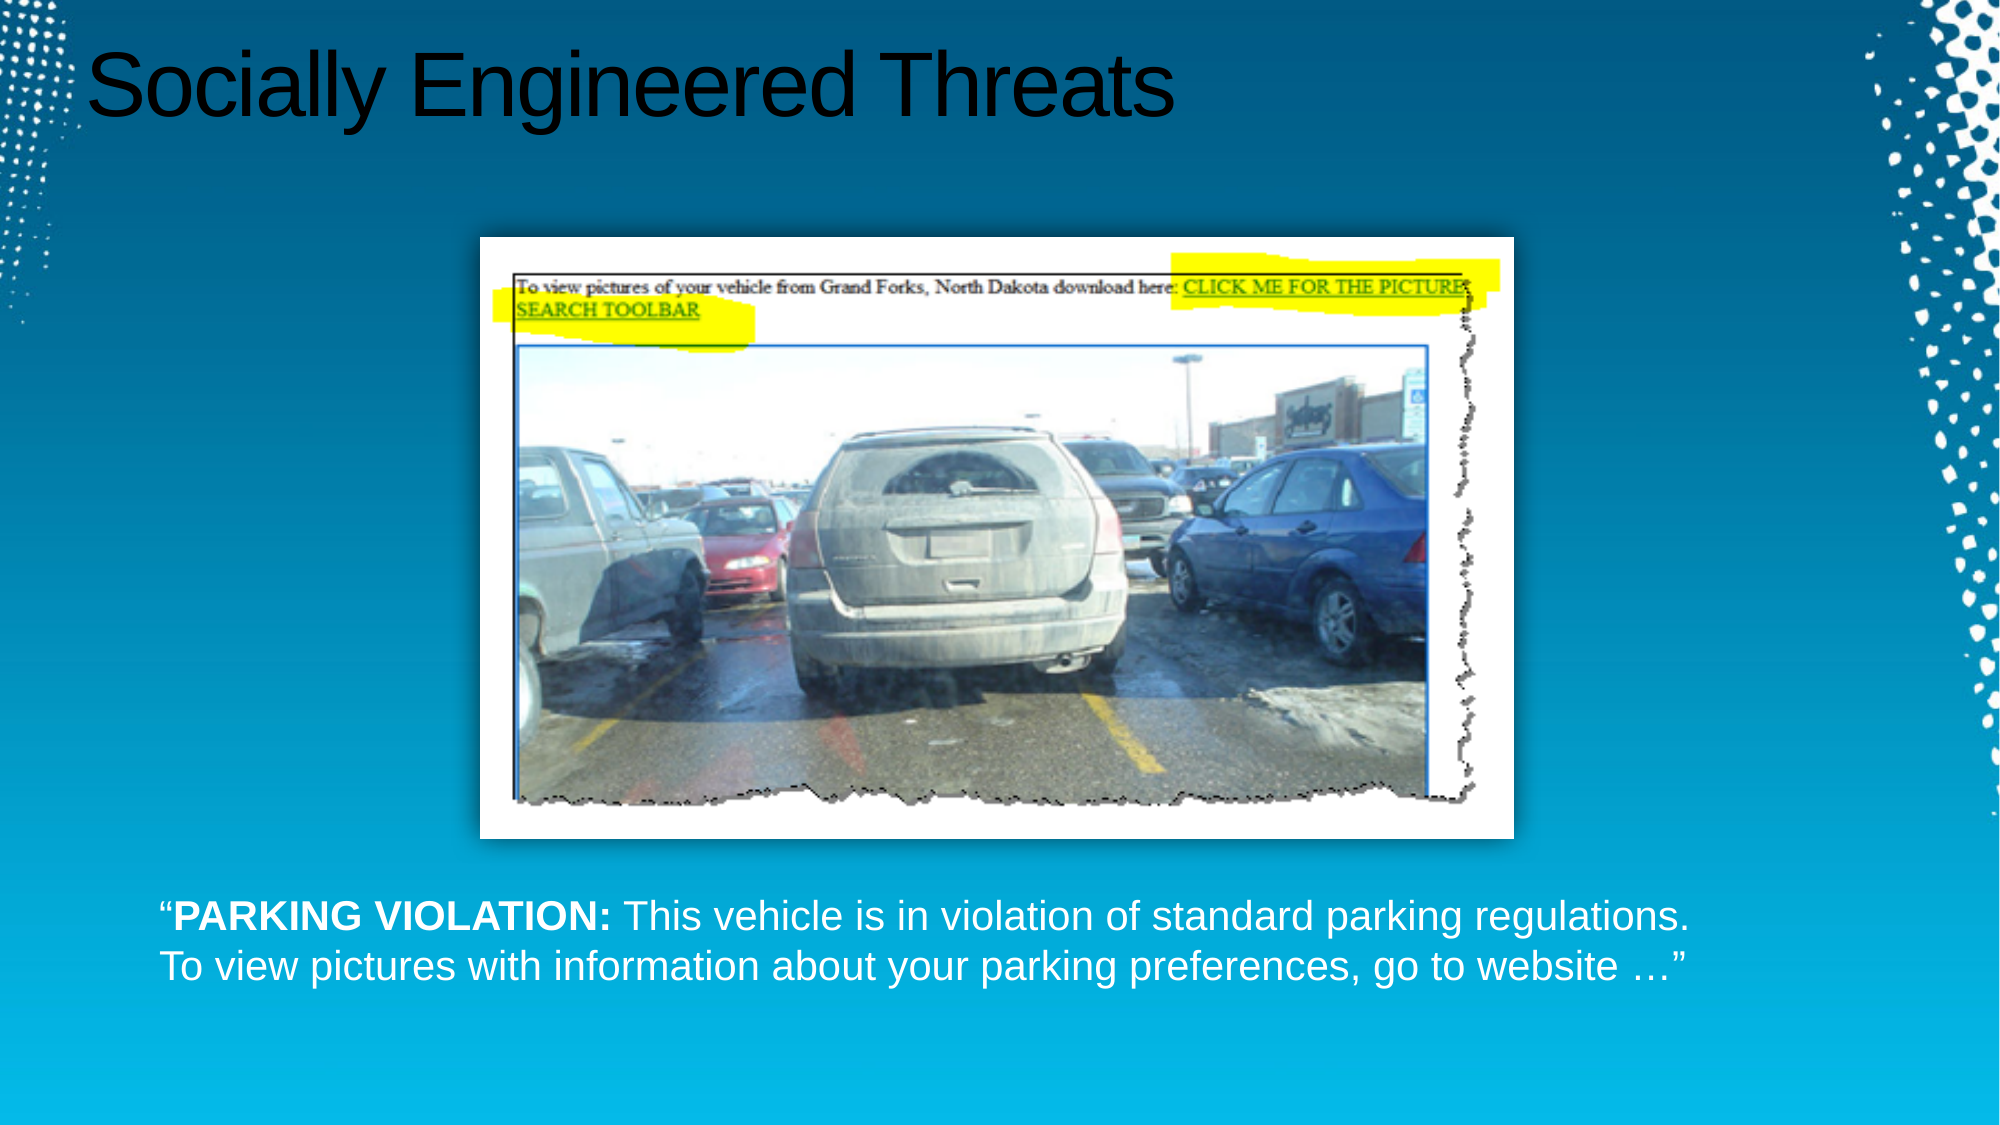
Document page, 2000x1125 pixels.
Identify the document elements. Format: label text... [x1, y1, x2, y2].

picture [1915, 109, 1924, 119]
picture [1955, 557, 1965, 573]
picture [1984, 349, 1992, 357]
picture [0, 40, 9, 45]
picture [47, 0, 57, 10]
picture [0, 155, 5, 163]
picture [1992, 438, 2000, 448]
picture [1952, 502, 1967, 516]
picture [42, 31, 53, 39]
picture [13, 41, 25, 49]
picture [1953, 301, 1962, 312]
picture [18, 0, 29, 6]
picture [1988, 547, 2000, 561]
picture [1914, 308, 1929, 326]
picture [1981, 604, 2000, 620]
picture [10, 69, 17, 78]
picture [1928, 399, 1939, 415]
picture [1974, 683, 1985, 694]
picture [45, 16, 55, 24]
picture [1995, 582, 2000, 595]
picture [1973, 368, 1982, 380]
picture [1978, 517, 1987, 527]
picture [1892, 212, 1902, 216]
picture [1898, 188, 1912, 198]
picture [1925, 87, 1941, 99]
picture [54, 76, 60, 83]
picture [3, 10, 11, 18]
picture [30, 14, 40, 23]
picture [38, 74, 47, 80]
picture [1991, 747, 2000, 765]
picture [58, 32, 66, 41]
picture [1909, 274, 1920, 291]
picture [1957, 187, 1971, 200]
picture [0, 24, 9, 33]
picture [41, 59, 48, 67]
picture [1972, 312, 1985, 322]
picture [9, 84, 15, 91]
picture [1970, 426, 1980, 436]
picture [1988, 691, 2000, 709]
picture [1963, 589, 1976, 607]
picture [28, 42, 36, 53]
picture [1960, 392, 1970, 403]
picture [1991, 637, 2000, 652]
picture [43, 42, 49, 53]
picture [1969, 625, 1985, 642]
picture [1900, 240, 1912, 254]
picture [11, 55, 21, 64]
picture [1920, 257, 1932, 264]
picture [33, 0, 42, 10]
picture [1942, 269, 1953, 276]
picture [1929, 27, 1945, 45]
picture [33, 116, 40, 124]
picture [1994, 382, 2000, 391]
picture [1993, 321, 2000, 339]
picture [1972, 570, 1986, 583]
picture [17, 129, 23, 136]
picture [1968, 481, 1978, 492]
picture [1946, 155, 1961, 167]
picture [1930, 291, 1941, 297]
picture [1889, 152, 1901, 166]
picture [1955, 246, 1965, 256]
picture [1932, 235, 1943, 241]
picture [56, 47, 64, 55]
picture [18, 13, 26, 19]
picture [6, 97, 12, 105]
picture [31, 131, 37, 138]
picture [1945, 213, 1955, 220]
picture [33, 88, 42, 97]
picture [1958, 445, 1968, 460]
picture [1946, 525, 1956, 533]
picture [1982, 714, 1993, 729]
picture [16, 143, 21, 151]
picture [29, 27, 38, 38]
text_box “PARKING VIOLATION: This vehicle is in violation of standard parking regulations. To view pictures with information about your parking preferences, go to website …” [159, 888, 1914, 1034]
picture [16, 22, 23, 34]
picture [1919, 367, 1930, 378]
picture [1935, 379, 1948, 391]
picture [1914, 164, 1923, 177]
picture [1963, 278, 1976, 291]
picture [1938, 122, 1950, 133]
picture [1950, 359, 1960, 366]
picture [1963, 335, 1972, 344]
picture [1921, 0, 1934, 8]
picture [1990, 492, 2000, 505]
picture [1935, 431, 1946, 449]
picture [26, 57, 34, 68]
picture [1925, 141, 1935, 155]
picture [1935, 0, 2000, 306]
picture [55, 62, 62, 69]
picture [1911, 223, 1918, 230]
picture [481, 238, 1513, 838]
picture [1963, 535, 1977, 550]
picture [1941, 324, 1952, 332]
picture [1942, 465, 1958, 483]
picture [1983, 404, 1992, 414]
picture [1979, 657, 1995, 676]
picture [1948, 413, 1958, 424]
picture [24, 72, 32, 79]
picture [1926, 344, 1939, 358]
picture [1980, 460, 1987, 469]
picture [1922, 200, 1934, 207]
picture [1935, 177, 1945, 189]
title Socially Engineered Threats [85, 37, 1914, 138]
picture [34, 101, 43, 111]
